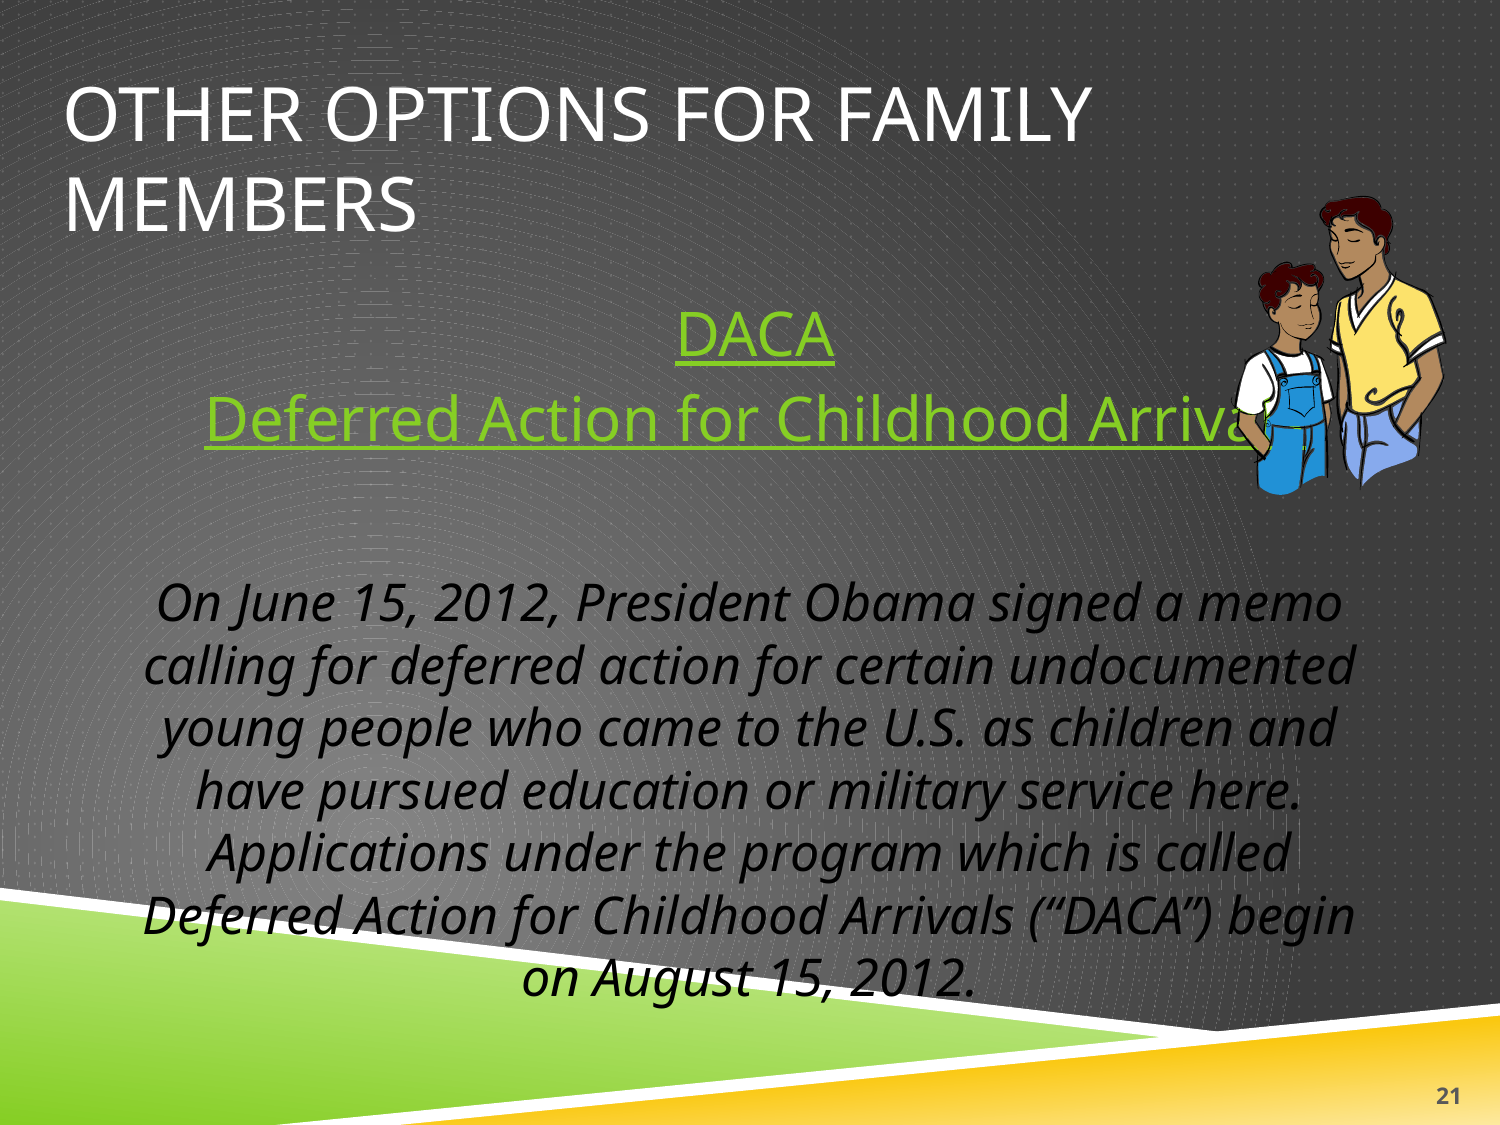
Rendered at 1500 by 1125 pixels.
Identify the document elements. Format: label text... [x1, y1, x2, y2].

text_box On June 15, 2012, President Obama signed a memo calling for deferred action for certain undocumented young people who came to the U.S. as children and have pursued education or military service here. Applications under the program which is called Deferred Action for Childhood Arrivals (“DACA”) begin on August 15, 2012. [112, 562, 1388, 1015]
picture [1224, 187, 1447, 504]
slide_number 21 [1387, 1052, 1463, 1113]
text_box [86, 536, 1426, 1039]
title OTHER OPTIONS FOR FAMILY MEMBERS [62, 24, 1413, 288]
list DACA Deferred Action for Childhood Arrivals [187, 287, 1313, 525]
